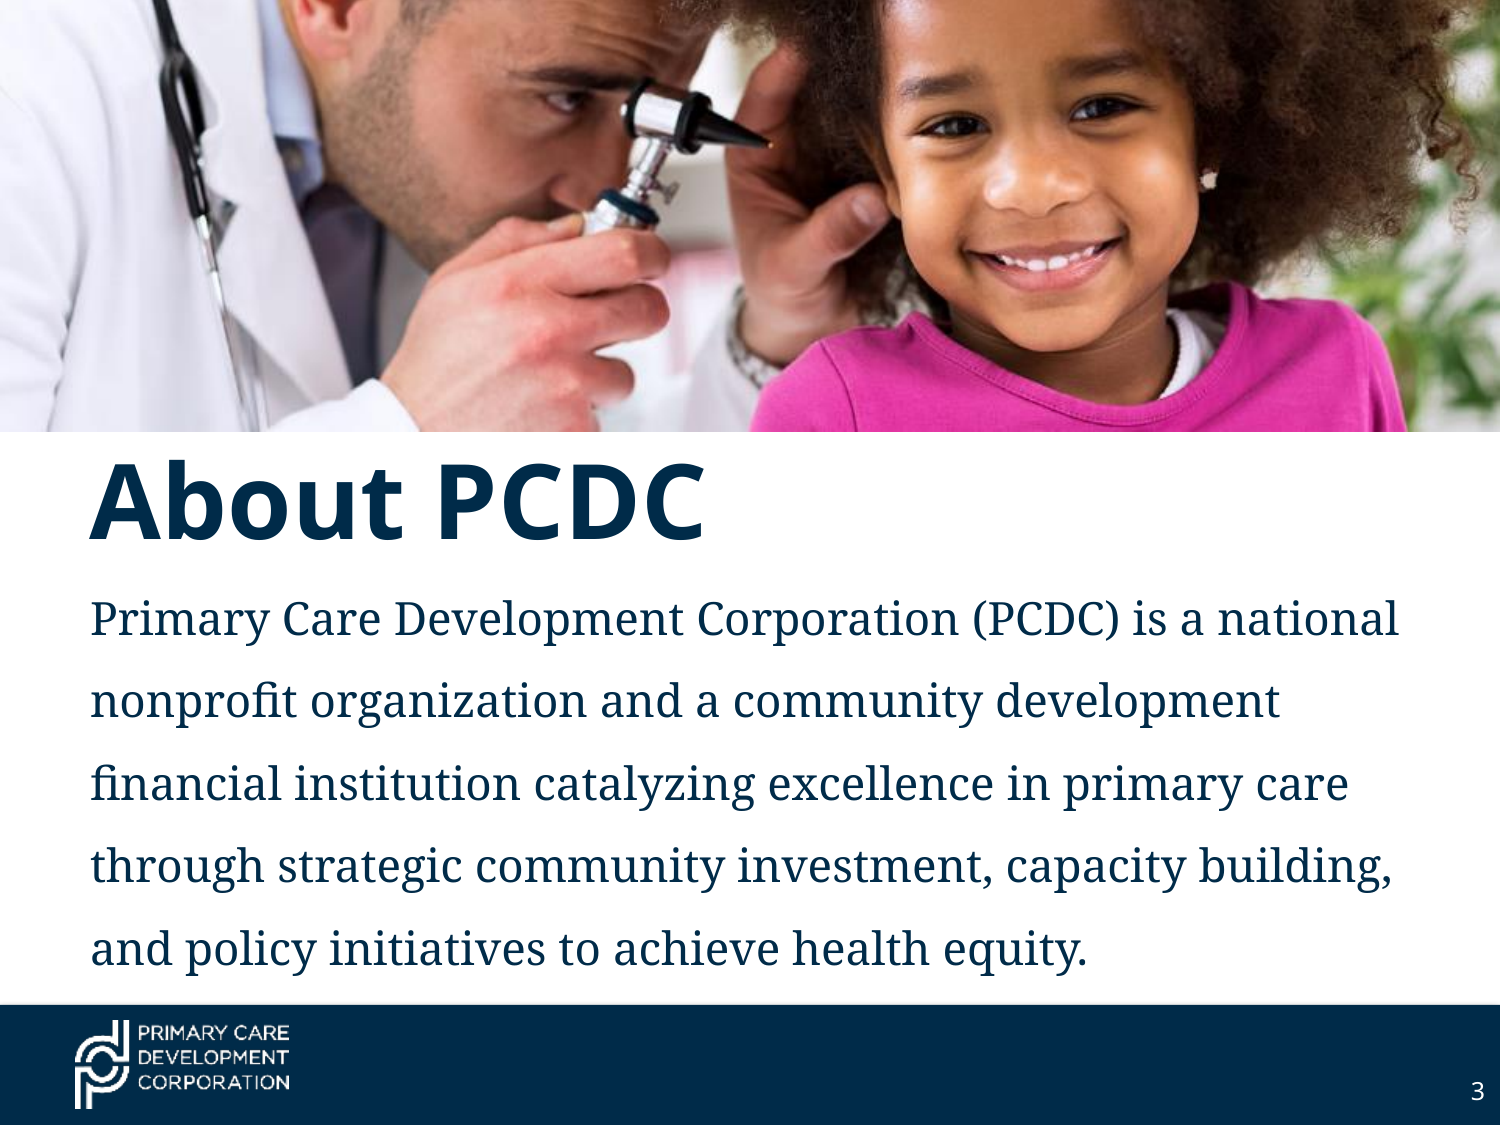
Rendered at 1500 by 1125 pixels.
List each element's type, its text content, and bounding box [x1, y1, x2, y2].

picture [75, 1020, 289, 1109]
picture [0, 0, 1500, 432]
slide_number 3 [1433, 1062, 1500, 1123]
list Primary Care Development Corporation (PCDC) is a national nonprofit organization and a community development financial institution catalyzing excellence in primary care through strategic community investment, capacity building, and policy initiatives to achieve health equity. [75, 554, 1425, 990]
